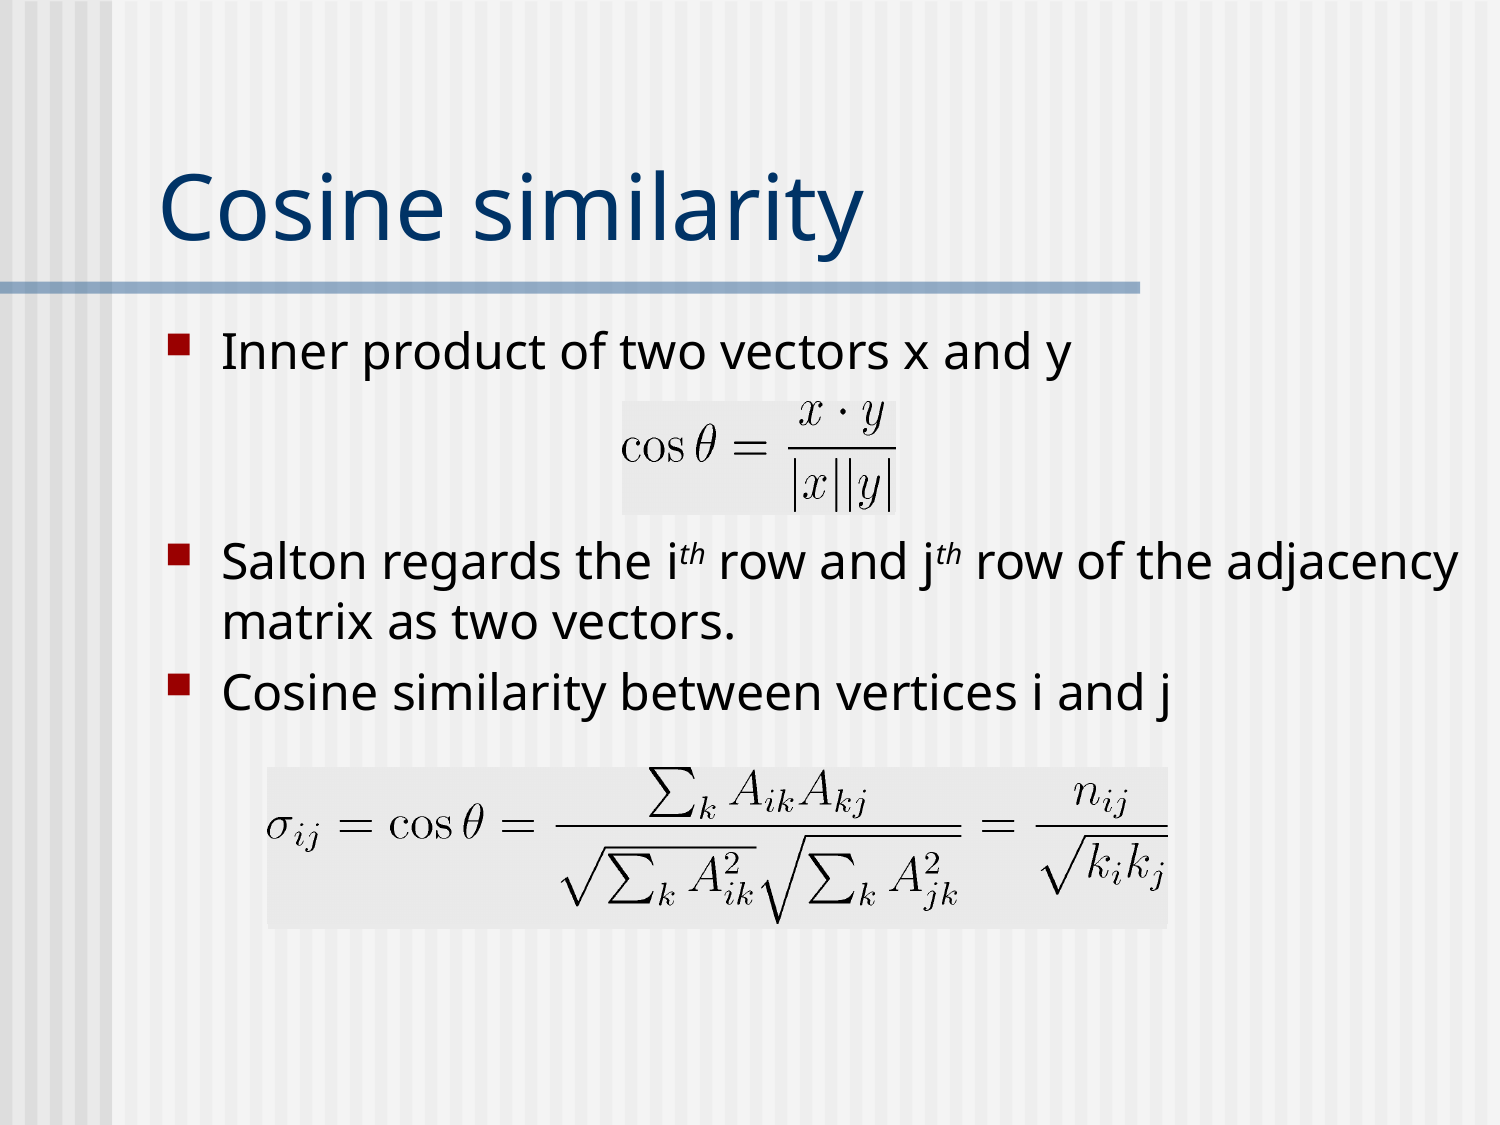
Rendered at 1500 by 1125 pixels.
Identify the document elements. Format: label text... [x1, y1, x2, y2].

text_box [265, 763, 1170, 930]
title Cosine similarity [142, 139, 1483, 267]
list Inner product of two vectors x and y Salton regards the ith row and jth row of the adjacency matrix as two vectors. Cosine similarity between vertices i and j [149, 312, 1481, 1001]
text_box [619, 396, 898, 516]
